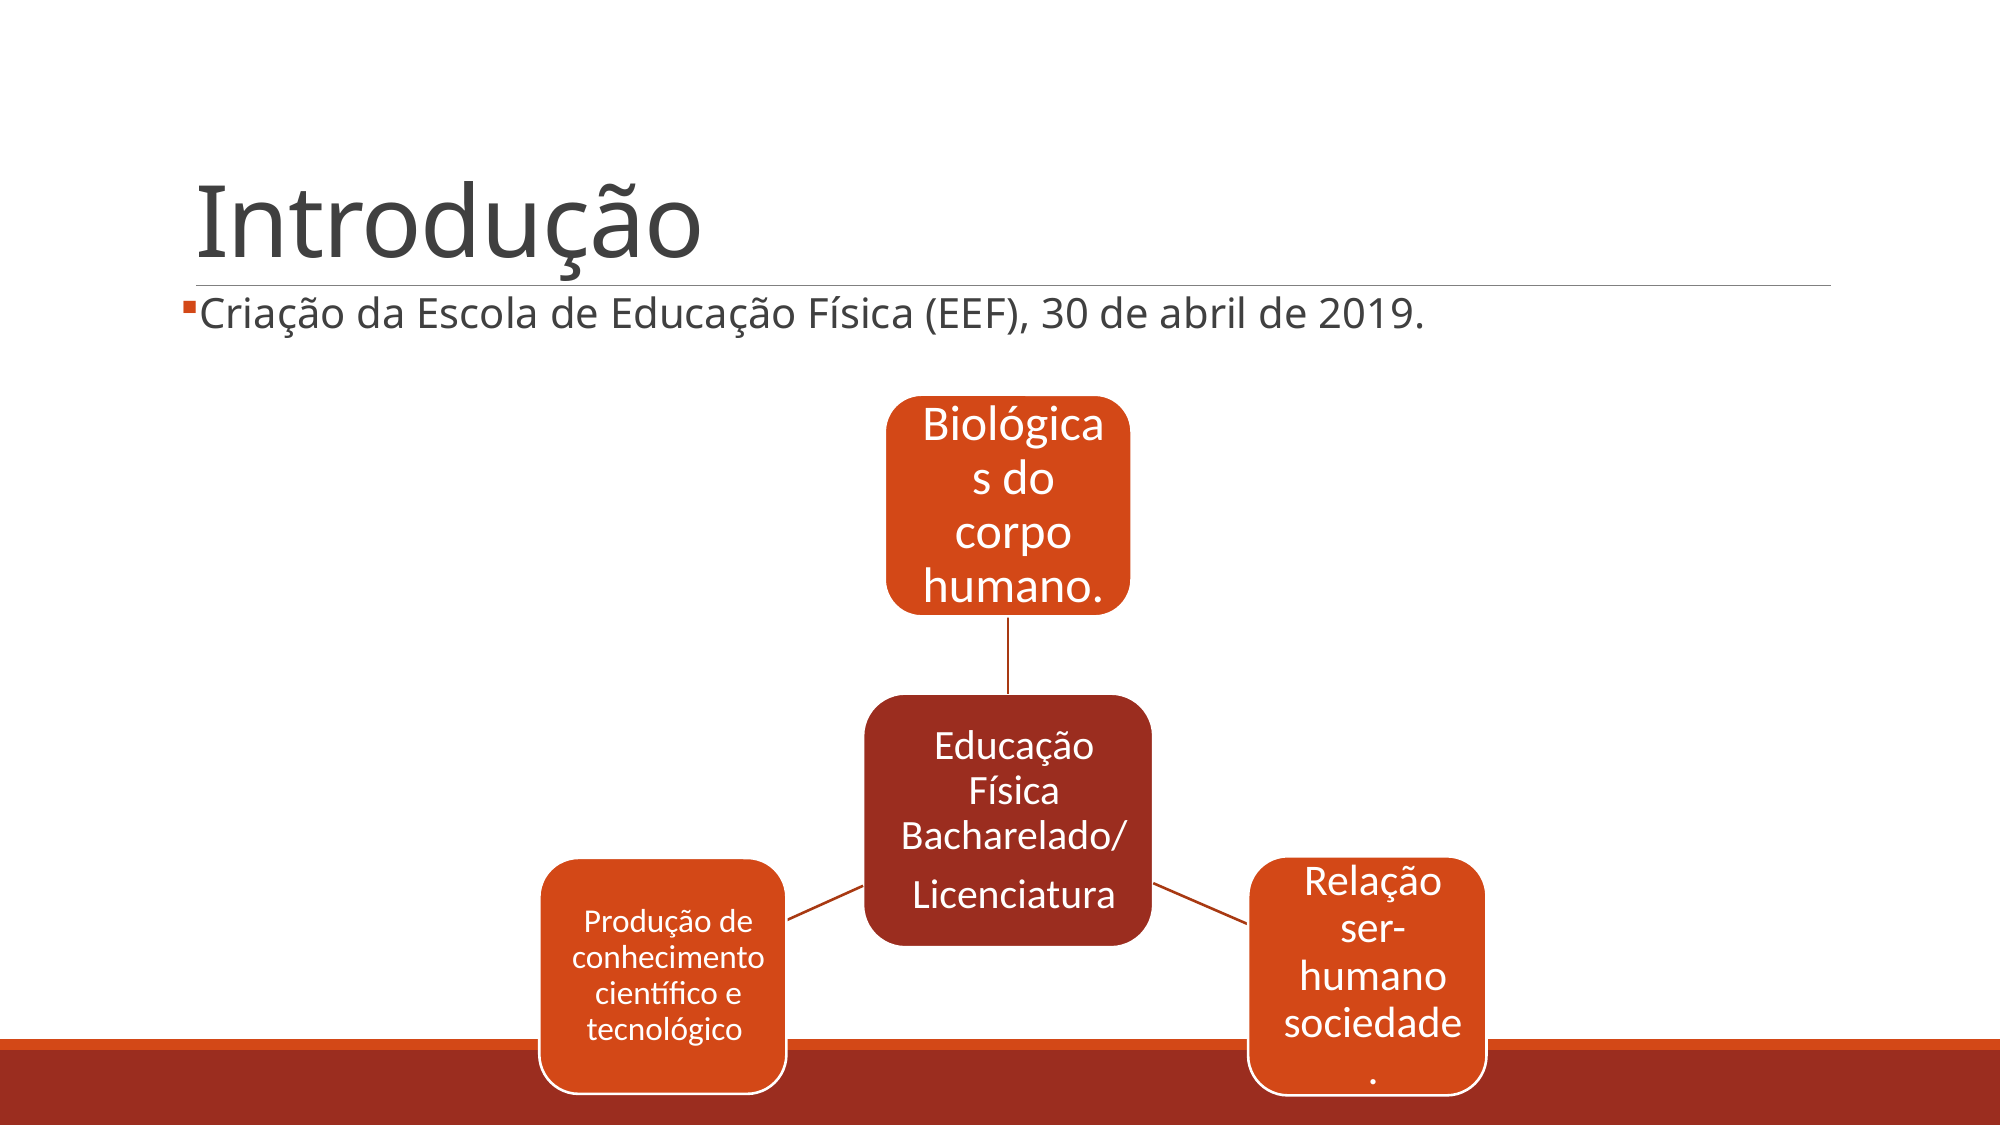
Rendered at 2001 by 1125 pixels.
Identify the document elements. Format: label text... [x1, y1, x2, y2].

title Introdução [180, 47, 1830, 285]
list Criação da Escola de Educação Física (EEF), 30 de abril de 2019. [180, 285, 1684, 963]
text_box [524, 403, 1487, 1088]
